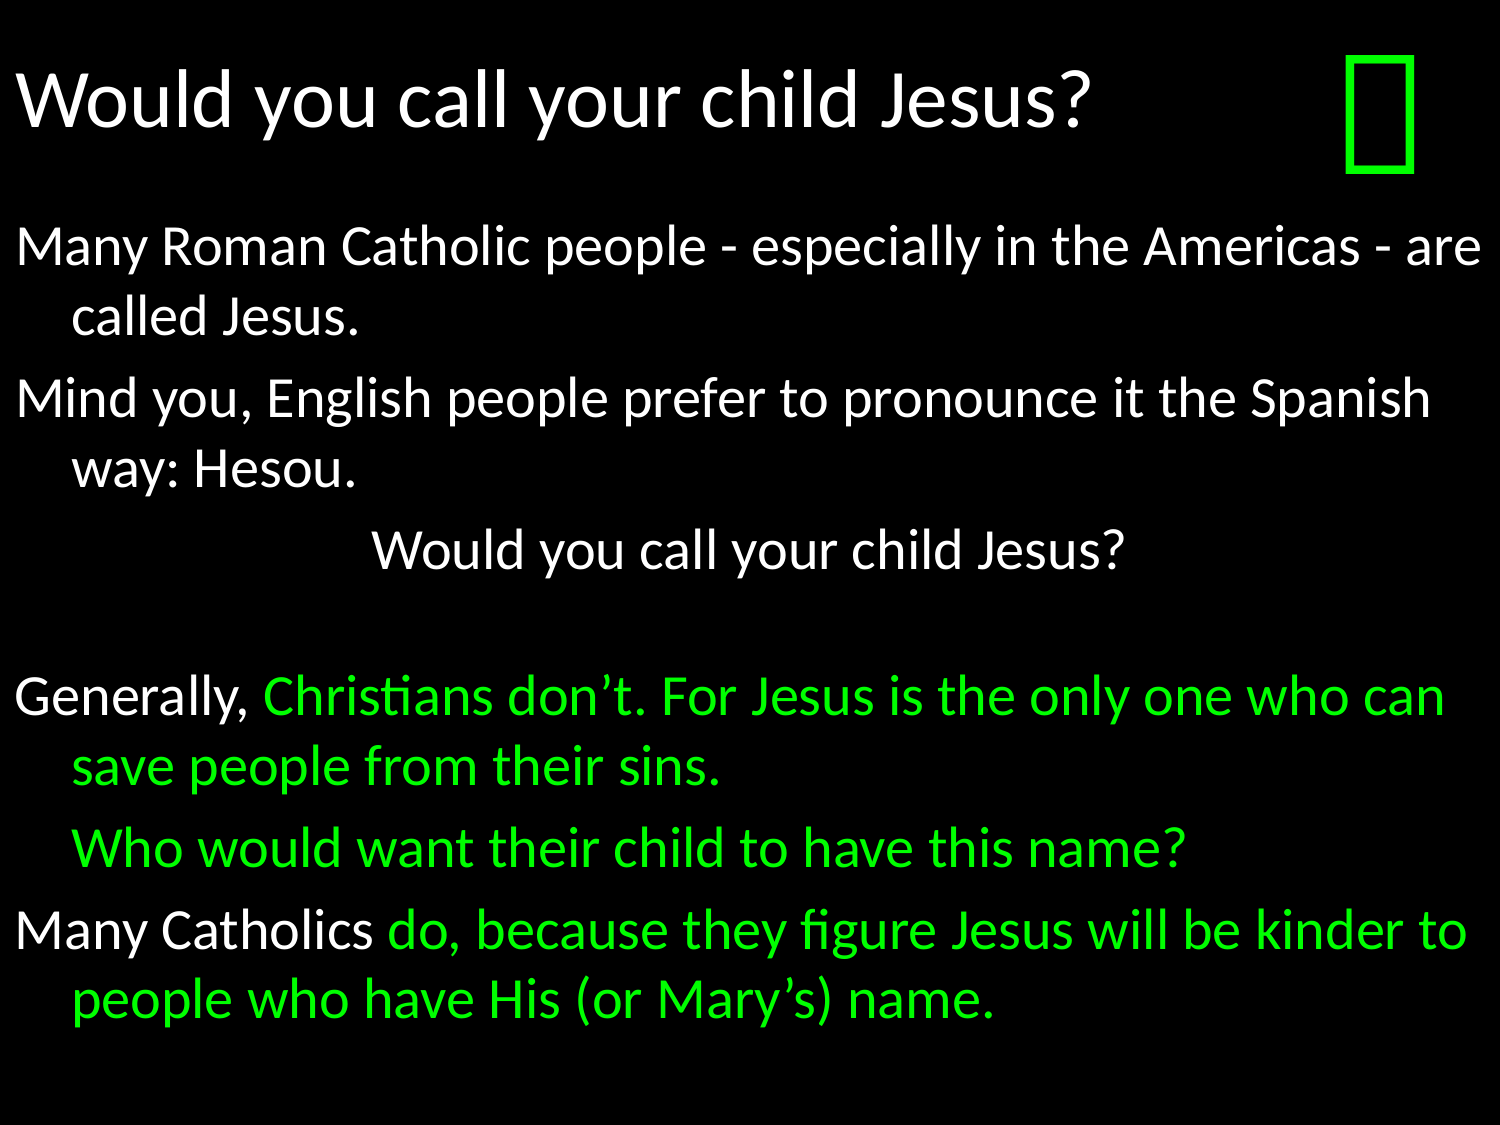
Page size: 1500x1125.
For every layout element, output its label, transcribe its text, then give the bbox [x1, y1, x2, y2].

list Many Roman Catholic people - especially in the Americas - are called Jesus. Mind you, English people prefer to pronounce it the Spanish way: Hesou. Would you call your child Jesus? [0, 200, 1500, 613]
text_box Generally, Christians don’t. For Jesus is the only one who can save people from their sins. Who would want their child to have this name? Many Catholics do, because they figure Jesus will be kinder to people who have His (or Mary’s) name. [0, 650, 1500, 1063]
text_box  [1261, 0, 1500, 215]
title Would you call your child Jesus? [0, 0, 1261, 188]
